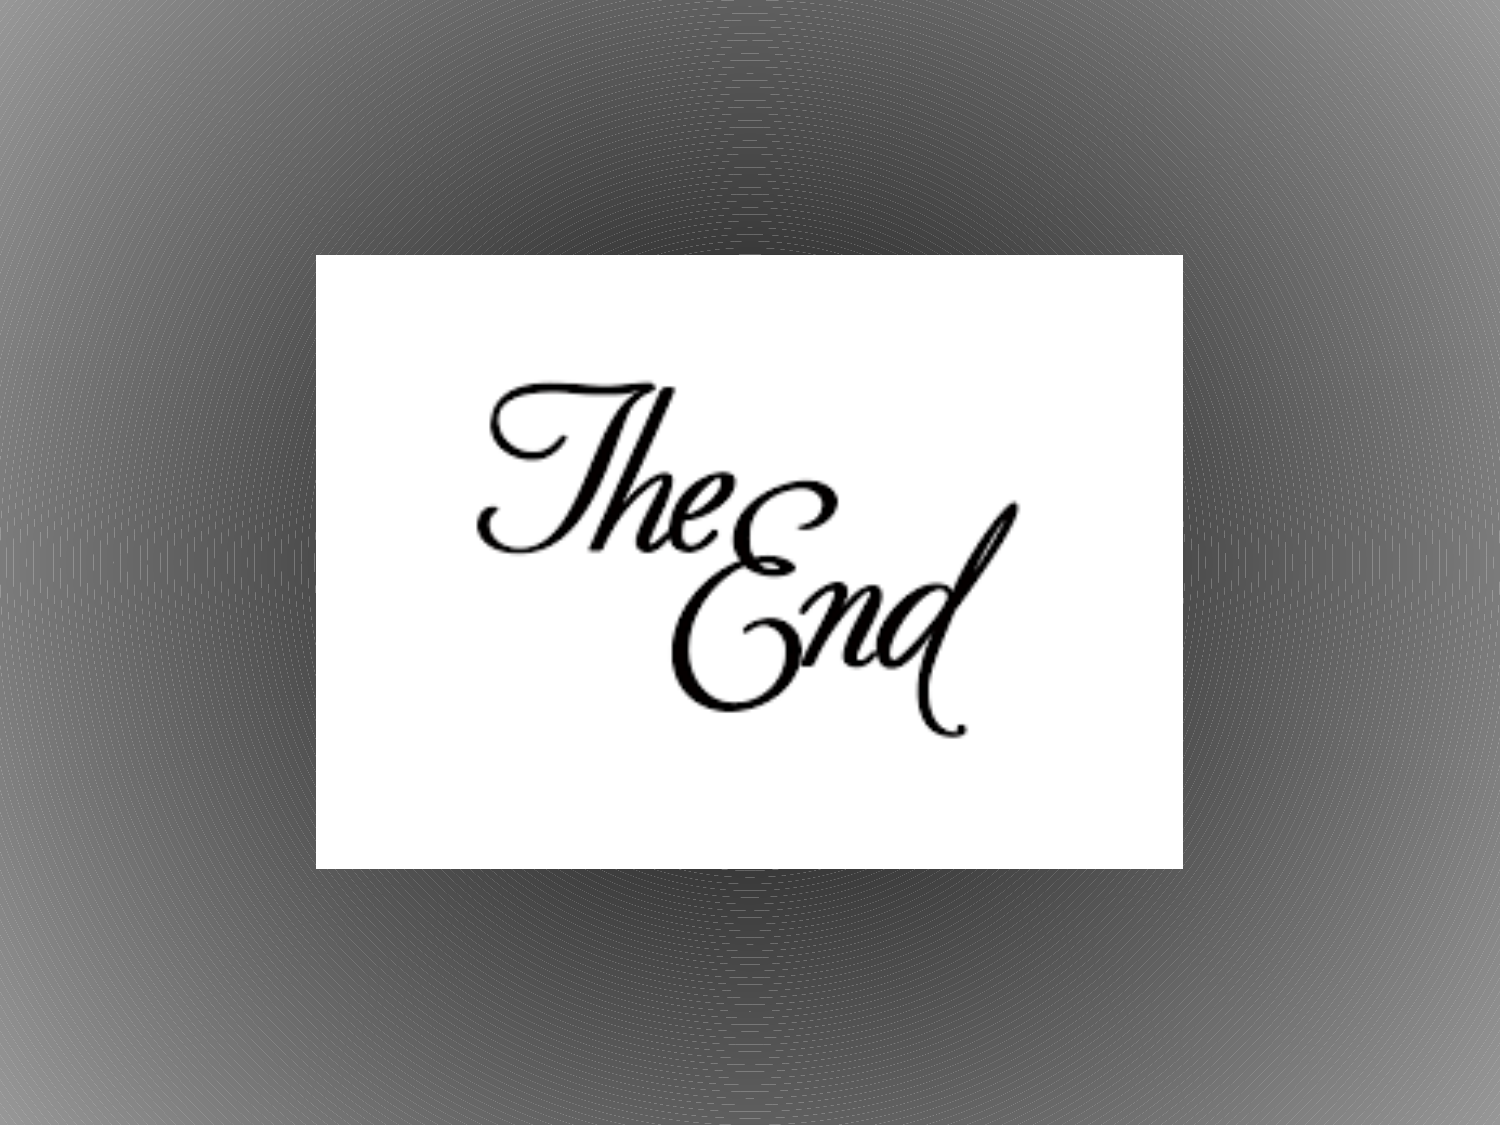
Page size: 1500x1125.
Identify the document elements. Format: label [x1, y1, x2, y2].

picture [316, 255, 1183, 870]
